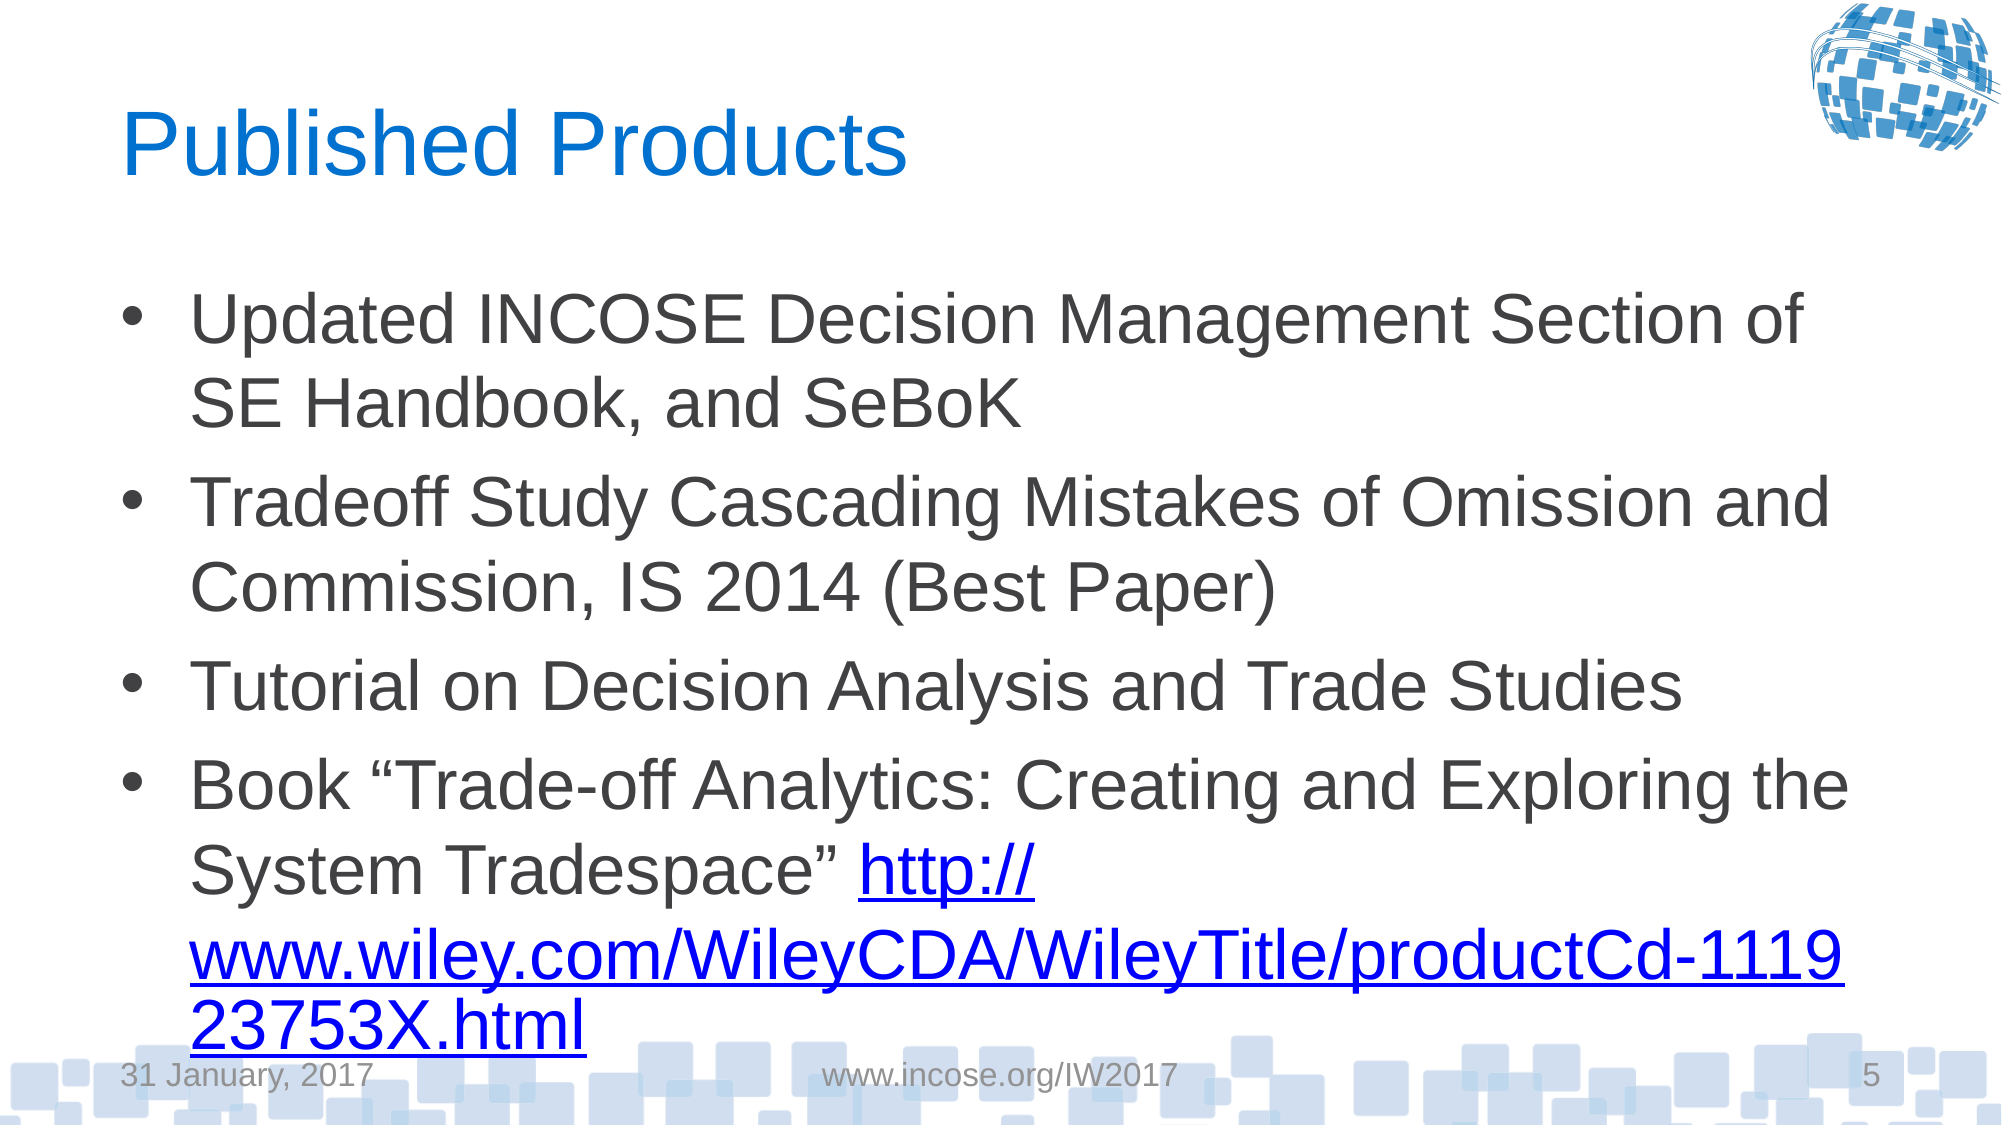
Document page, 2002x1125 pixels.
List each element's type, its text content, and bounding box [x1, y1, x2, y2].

list Updated INCOSE Decision Management Section of SE Handbook, and SeBoK Tradeoff Study Cascading Mistakes of Omission and Commission, IS 2014 (Best Paper) Tutorial on Decision Analysis and Trade Studies Book “Trade-off Analytics: Creating and Exploring the System Tradespace” http://www.wiley.com/WileyCDA/WileyTitle/productCd-111923753X.html [100, 262, 1901, 1005]
footer www.incose.org/IW2017 [683, 1042, 1318, 1103]
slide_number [100, 1042, 567, 1103]
title Published Products [100, 45, 1901, 233]
slide_number 5 [1434, 1042, 1901, 1103]
picture [0, 0, 2002, 1125]
